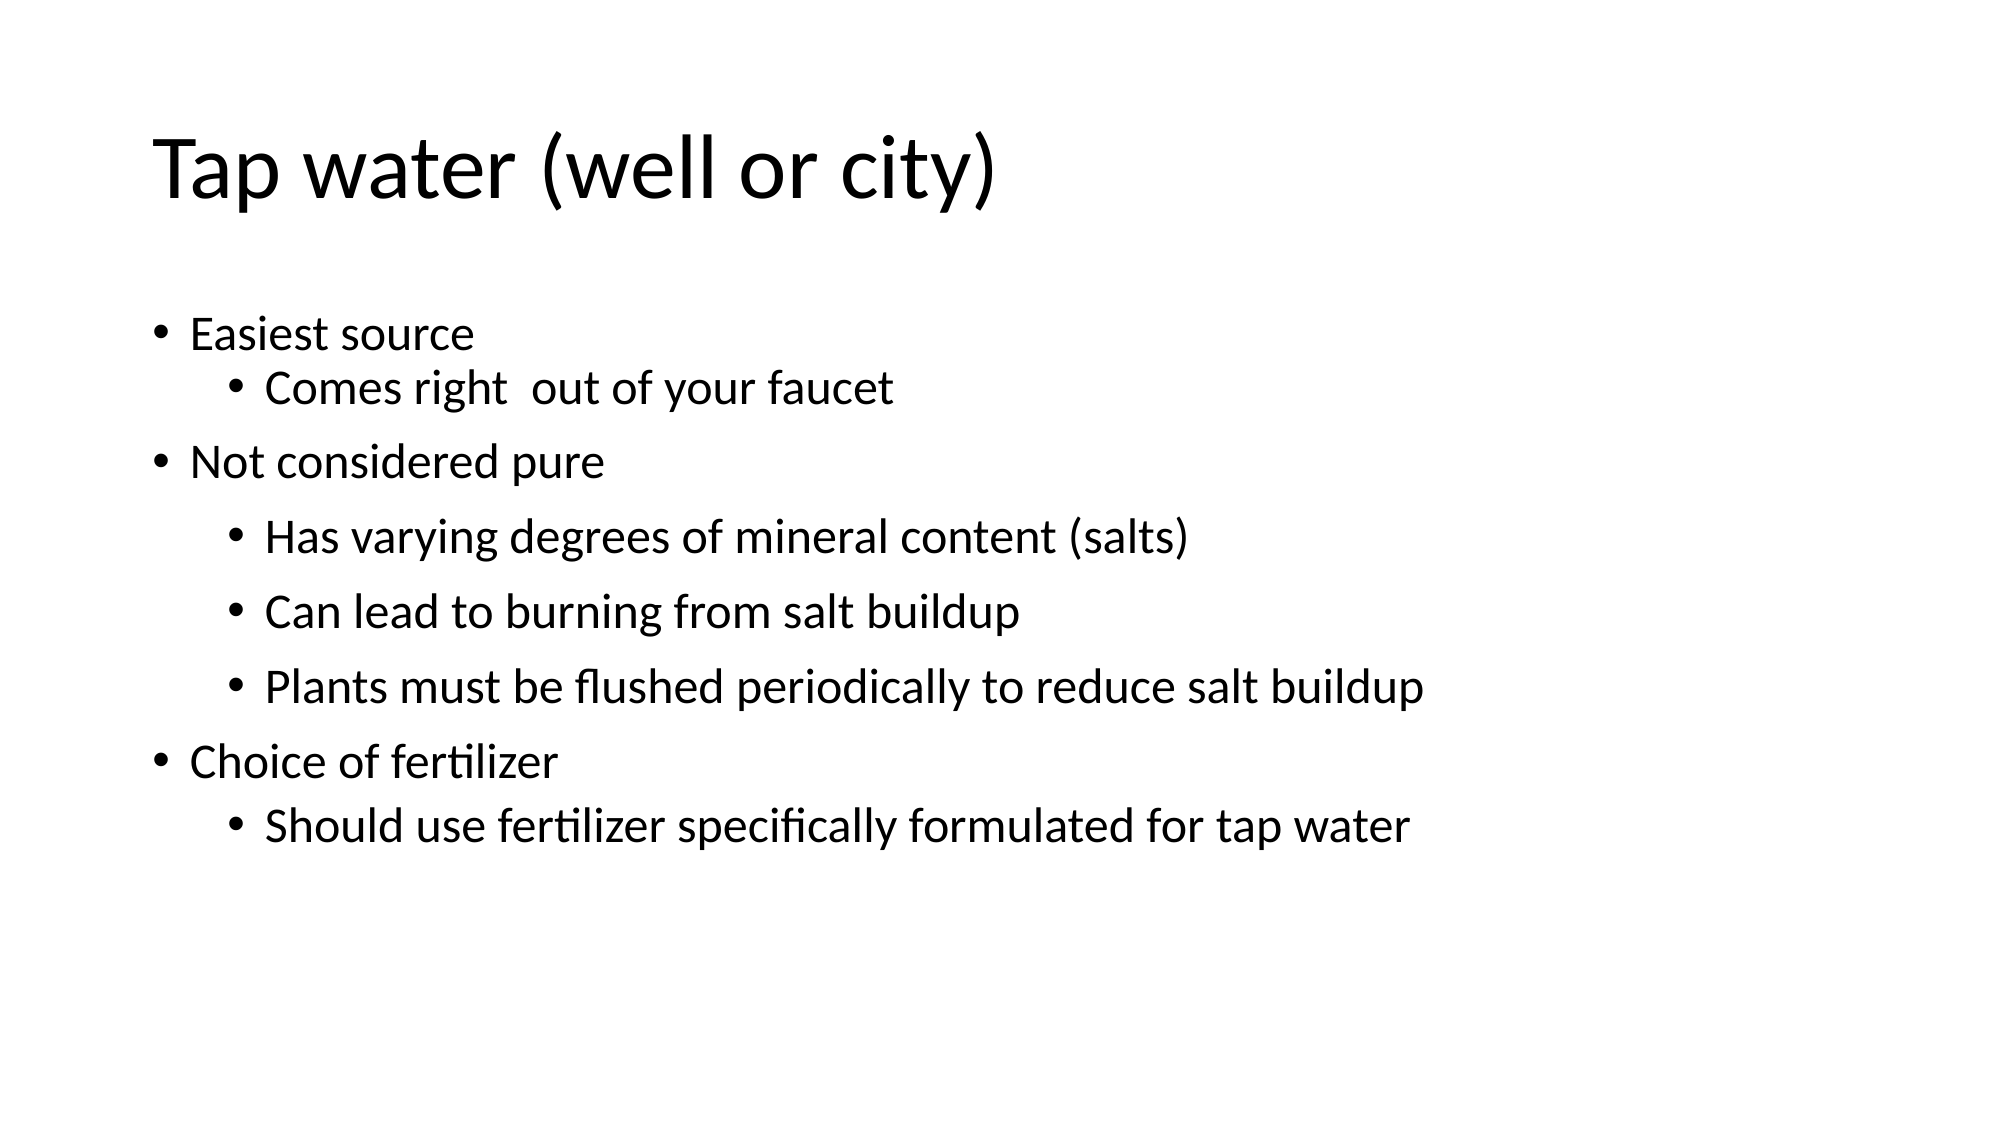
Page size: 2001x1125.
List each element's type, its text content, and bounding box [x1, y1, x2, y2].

list Easiest source Comes right out of your faucet Not considered pure Has varying degrees of mineral content (salts) Can lead to burning from salt buildup Plants must be flushed periodically to reduce salt buildup Choice of fertilizer Should use fertilizer specifically formulated for tap water [137, 299, 1863, 1014]
title Tap water (well or city) [137, 59, 1863, 278]
